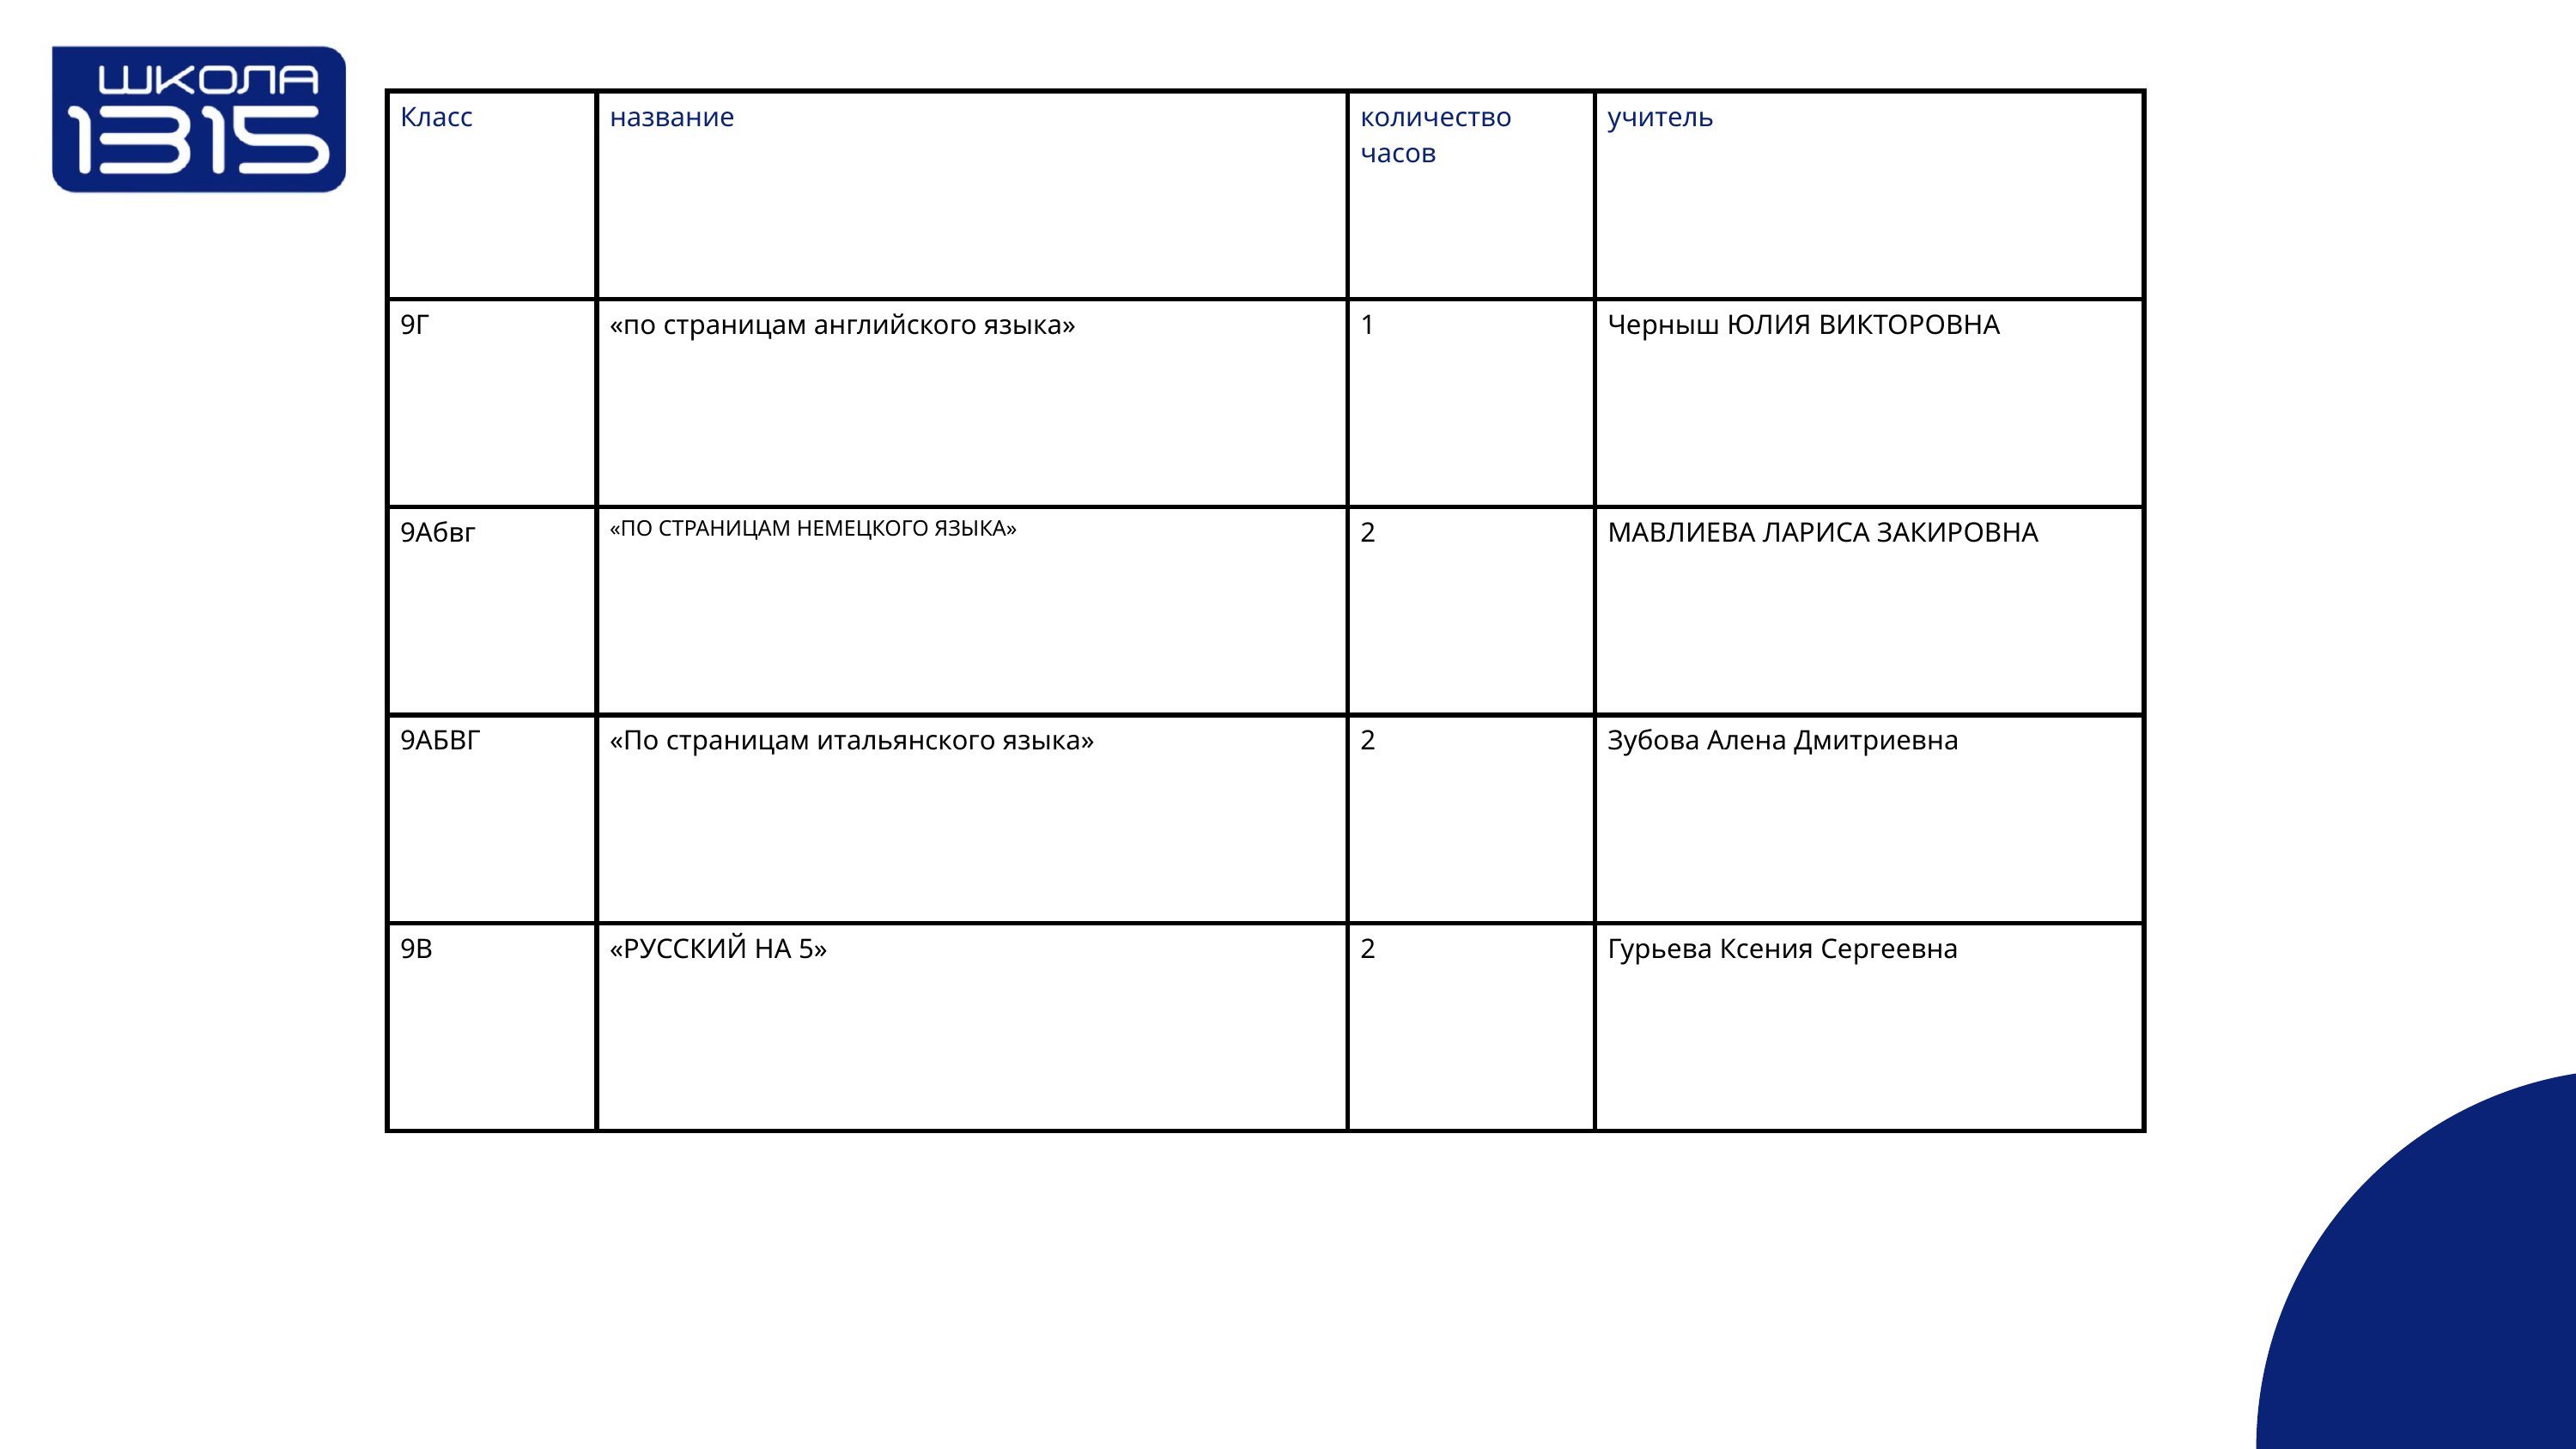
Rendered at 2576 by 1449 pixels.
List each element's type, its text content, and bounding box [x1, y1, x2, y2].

table_cell Гурьева Ксения Сергеевна [1597, 925, 2142, 1129]
table_cell Черныш ЮЛИЯ ВИКТОРОВНА [1597, 301, 2142, 505]
table_cell «ПО СТРАНИЦАМ НЕМЕЦКОГО ЯЗЫКА» [599, 509, 1346, 712]
table_cell 2 [1350, 509, 1593, 712]
table_cell 9Абвг [390, 509, 594, 712]
table_header количество часов [1350, 94, 1593, 297]
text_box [2254, 1068, 2576, 1449]
table_cell Зубова Алена Дмитриевна [1597, 718, 2142, 921]
table_cell 9В [390, 925, 594, 1129]
table_header Класс [390, 94, 594, 297]
table_header учитель [1597, 94, 2142, 297]
picture [48, 44, 346, 196]
table_cell 1 [1350, 301, 1593, 505]
table_cell «По страницам итальянского языка» [599, 718, 1346, 921]
table_header название [599, 94, 1346, 297]
table_cell 2 [1350, 925, 1593, 1129]
table_cell «по страницам английского языка» [599, 301, 1346, 505]
table_cell 2 [1350, 718, 1593, 921]
table_cell 9АБВГ [390, 718, 594, 921]
table_cell МАВЛИЕВА ЛАРИСА ЗАКИРОВНА [1597, 509, 2142, 712]
table_cell 9Г [390, 301, 594, 505]
table_cell «РУССКИЙ НА 5» [599, 925, 1346, 1129]
